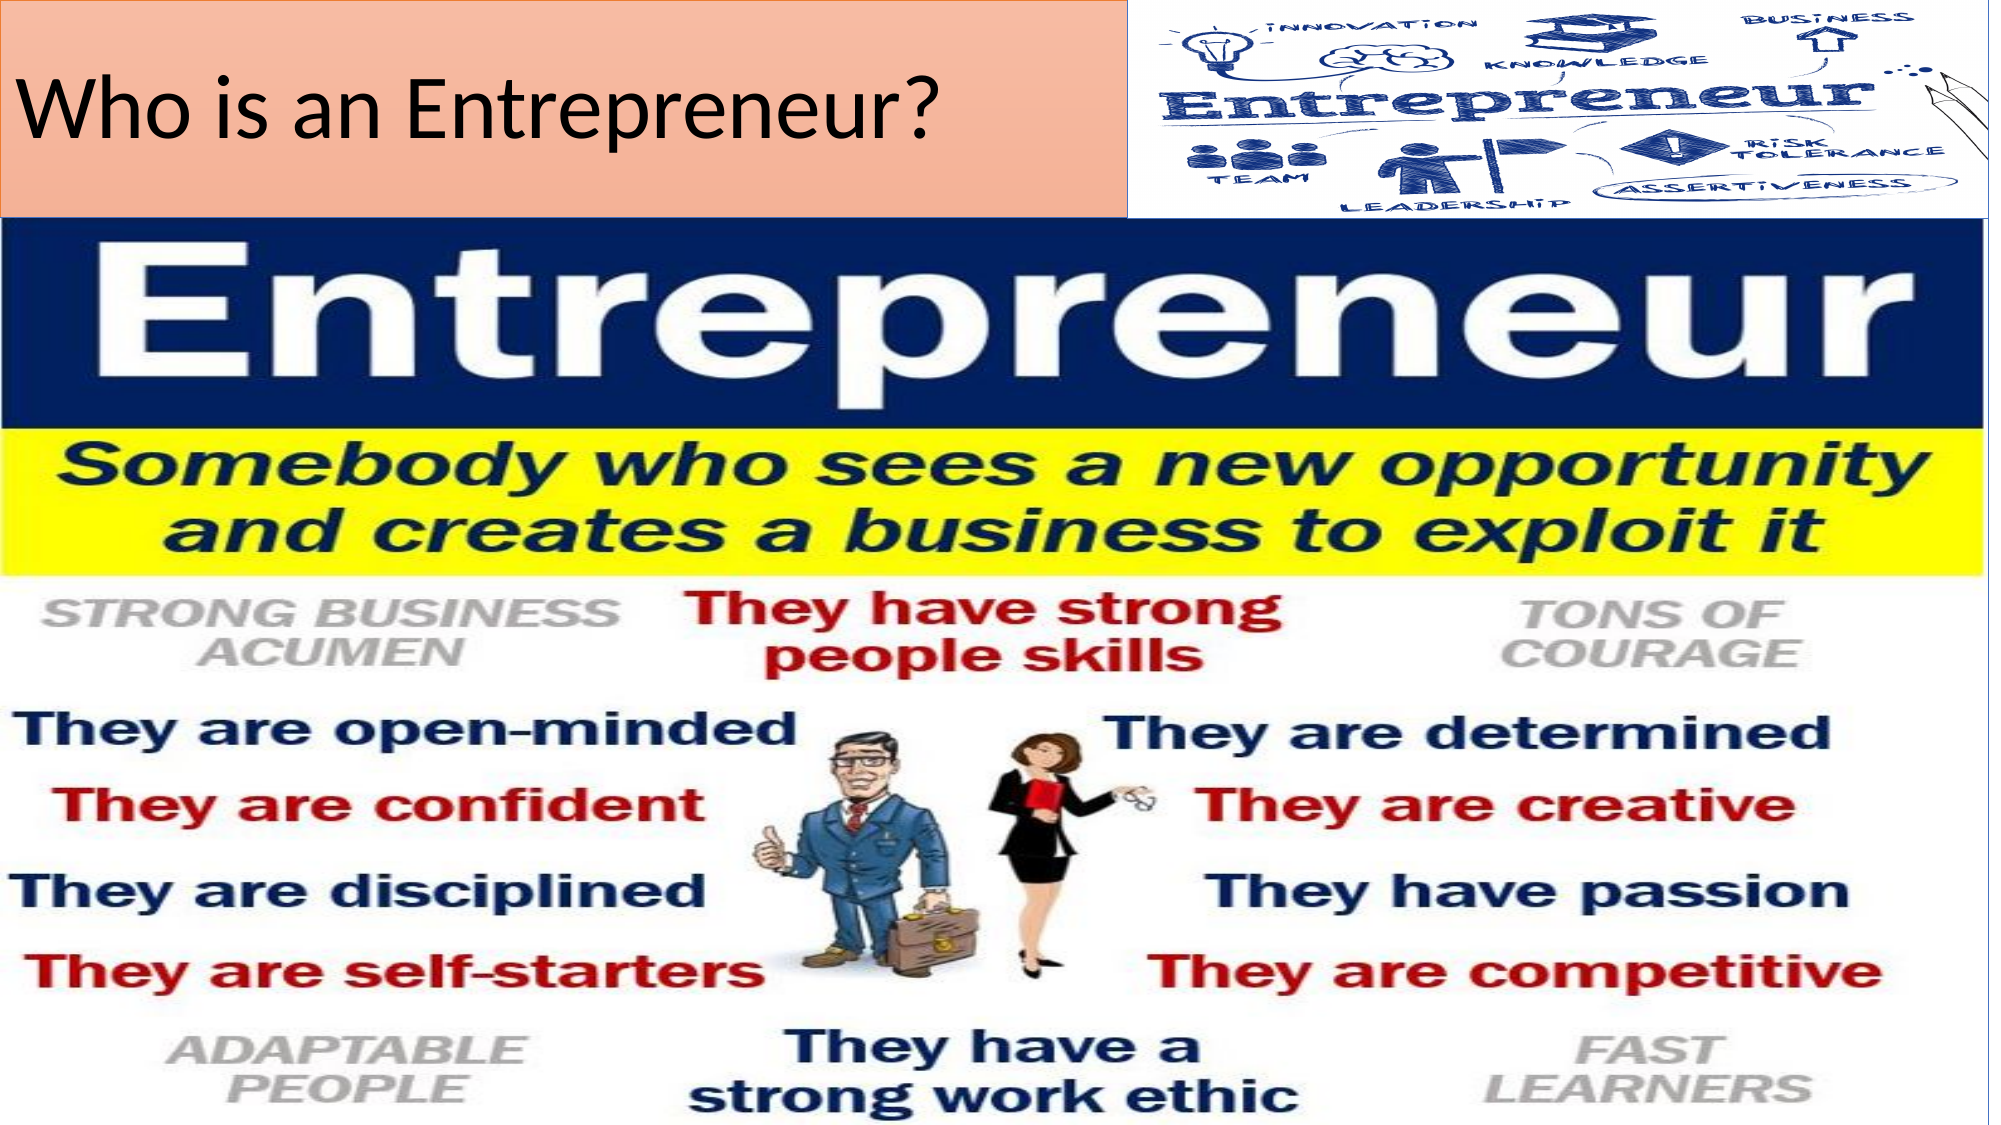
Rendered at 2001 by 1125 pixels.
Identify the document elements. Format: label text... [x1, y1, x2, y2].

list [1128, 0, 1989, 219]
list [0, 218, 1989, 1125]
title Who is an Entrepreneur? [0, 0, 1127, 217]
